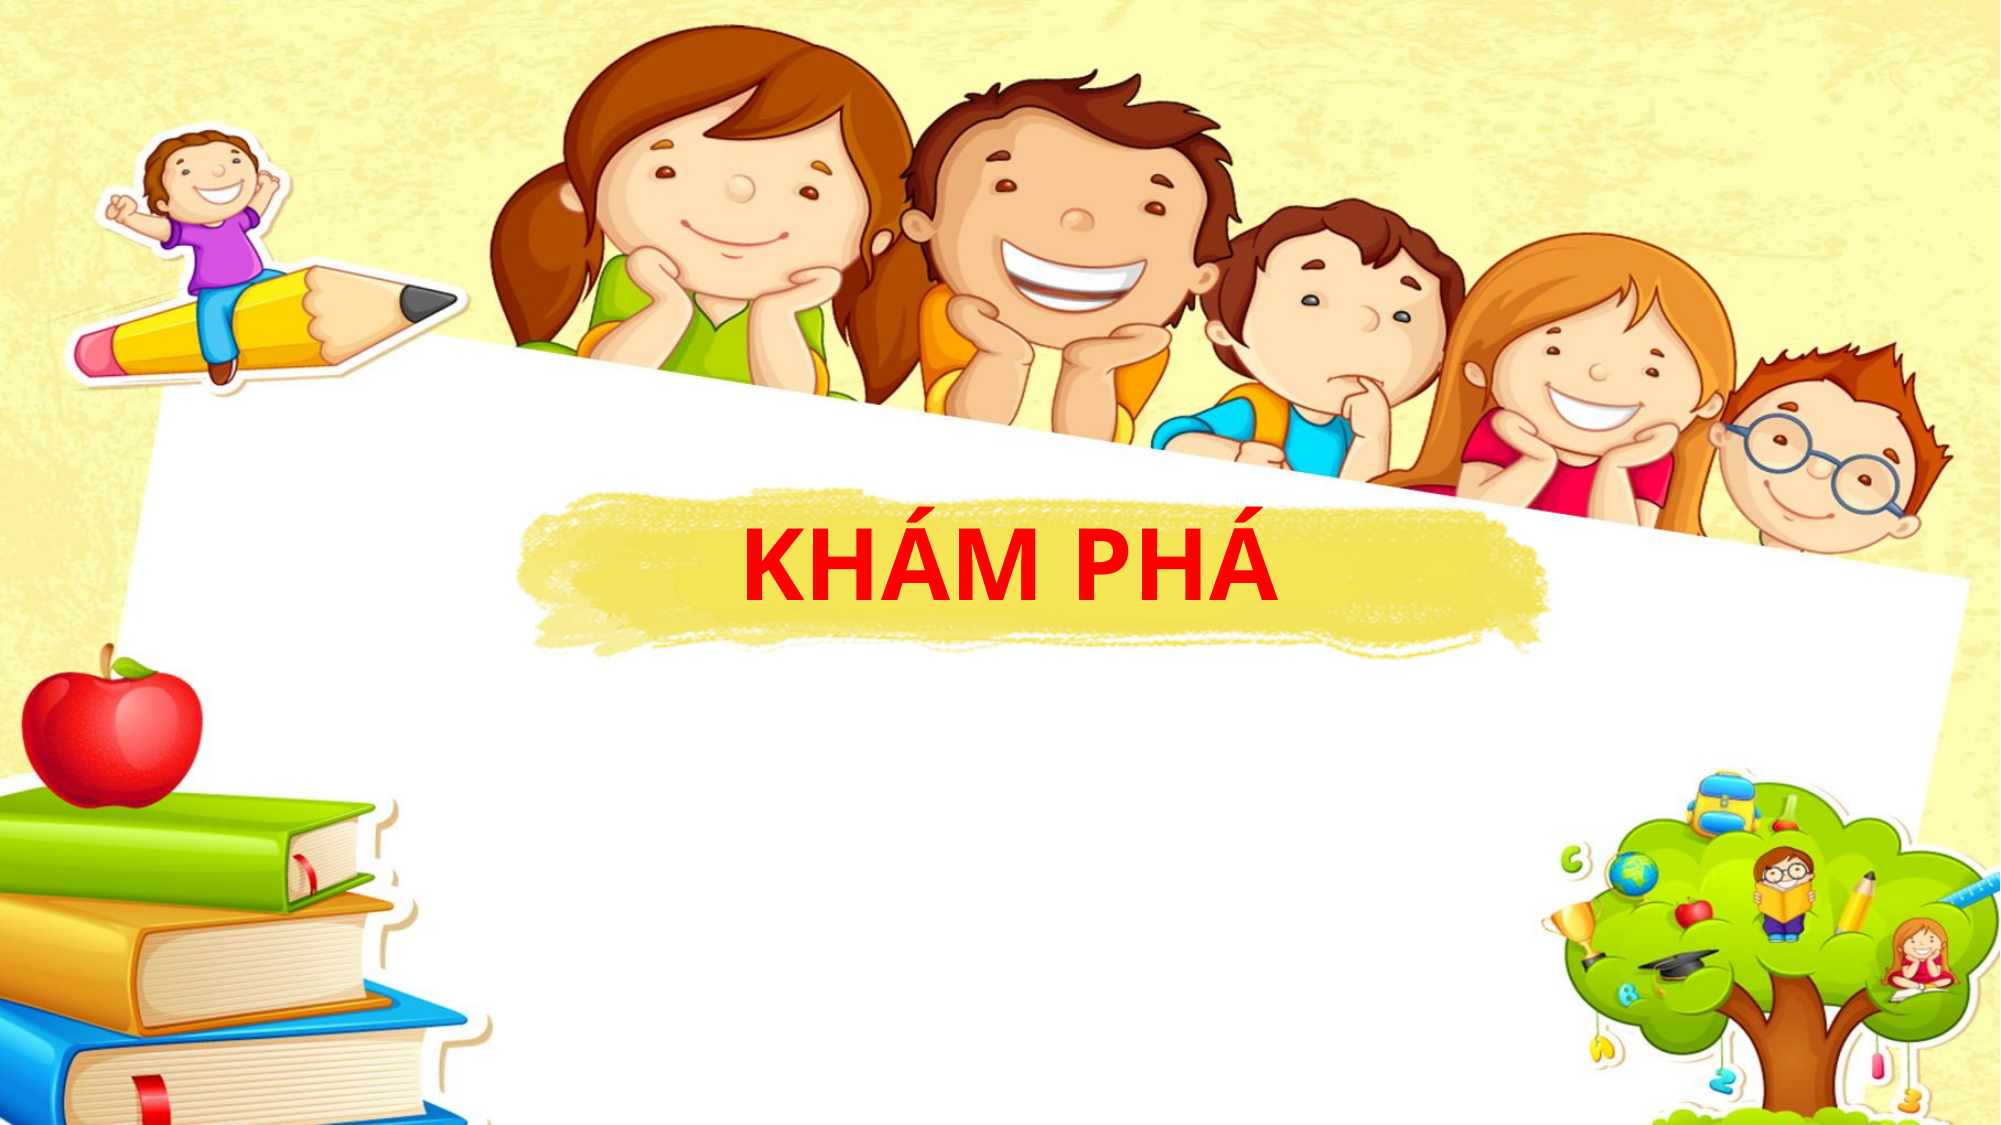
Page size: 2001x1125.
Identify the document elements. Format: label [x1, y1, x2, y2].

text_box [369, 485, 1648, 664]
picture [0, 0, 2000, 1125]
